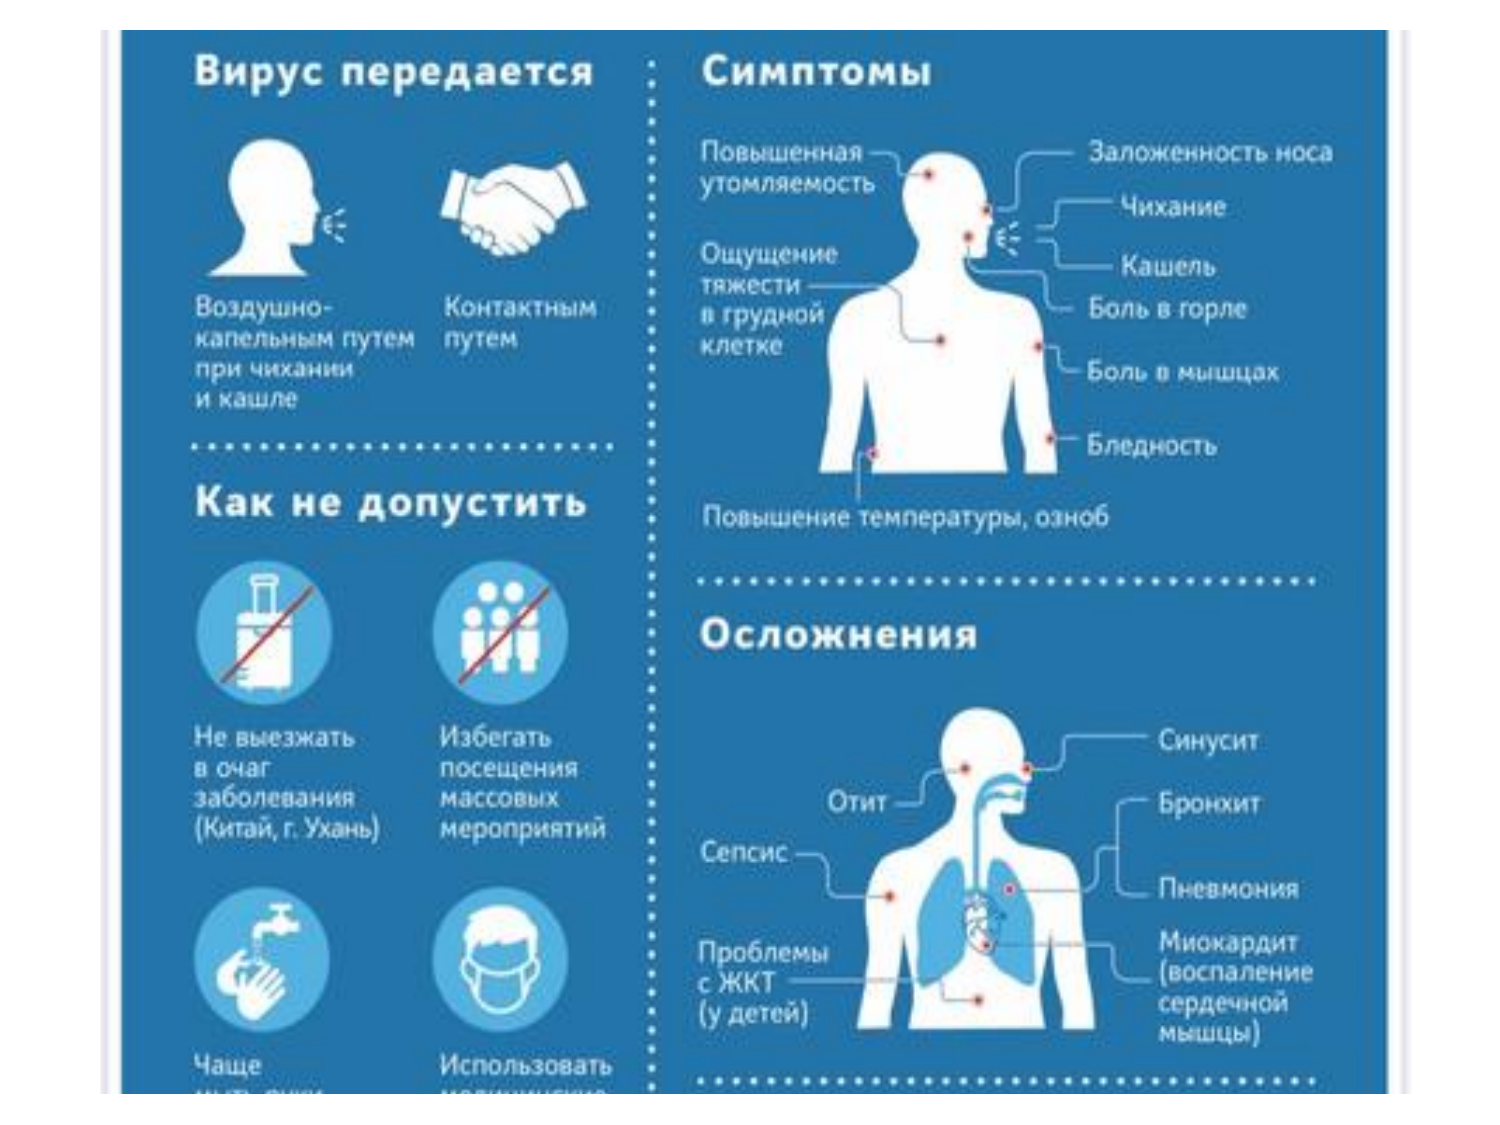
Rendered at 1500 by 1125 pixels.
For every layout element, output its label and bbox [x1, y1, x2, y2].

picture [100, 30, 1412, 1095]
